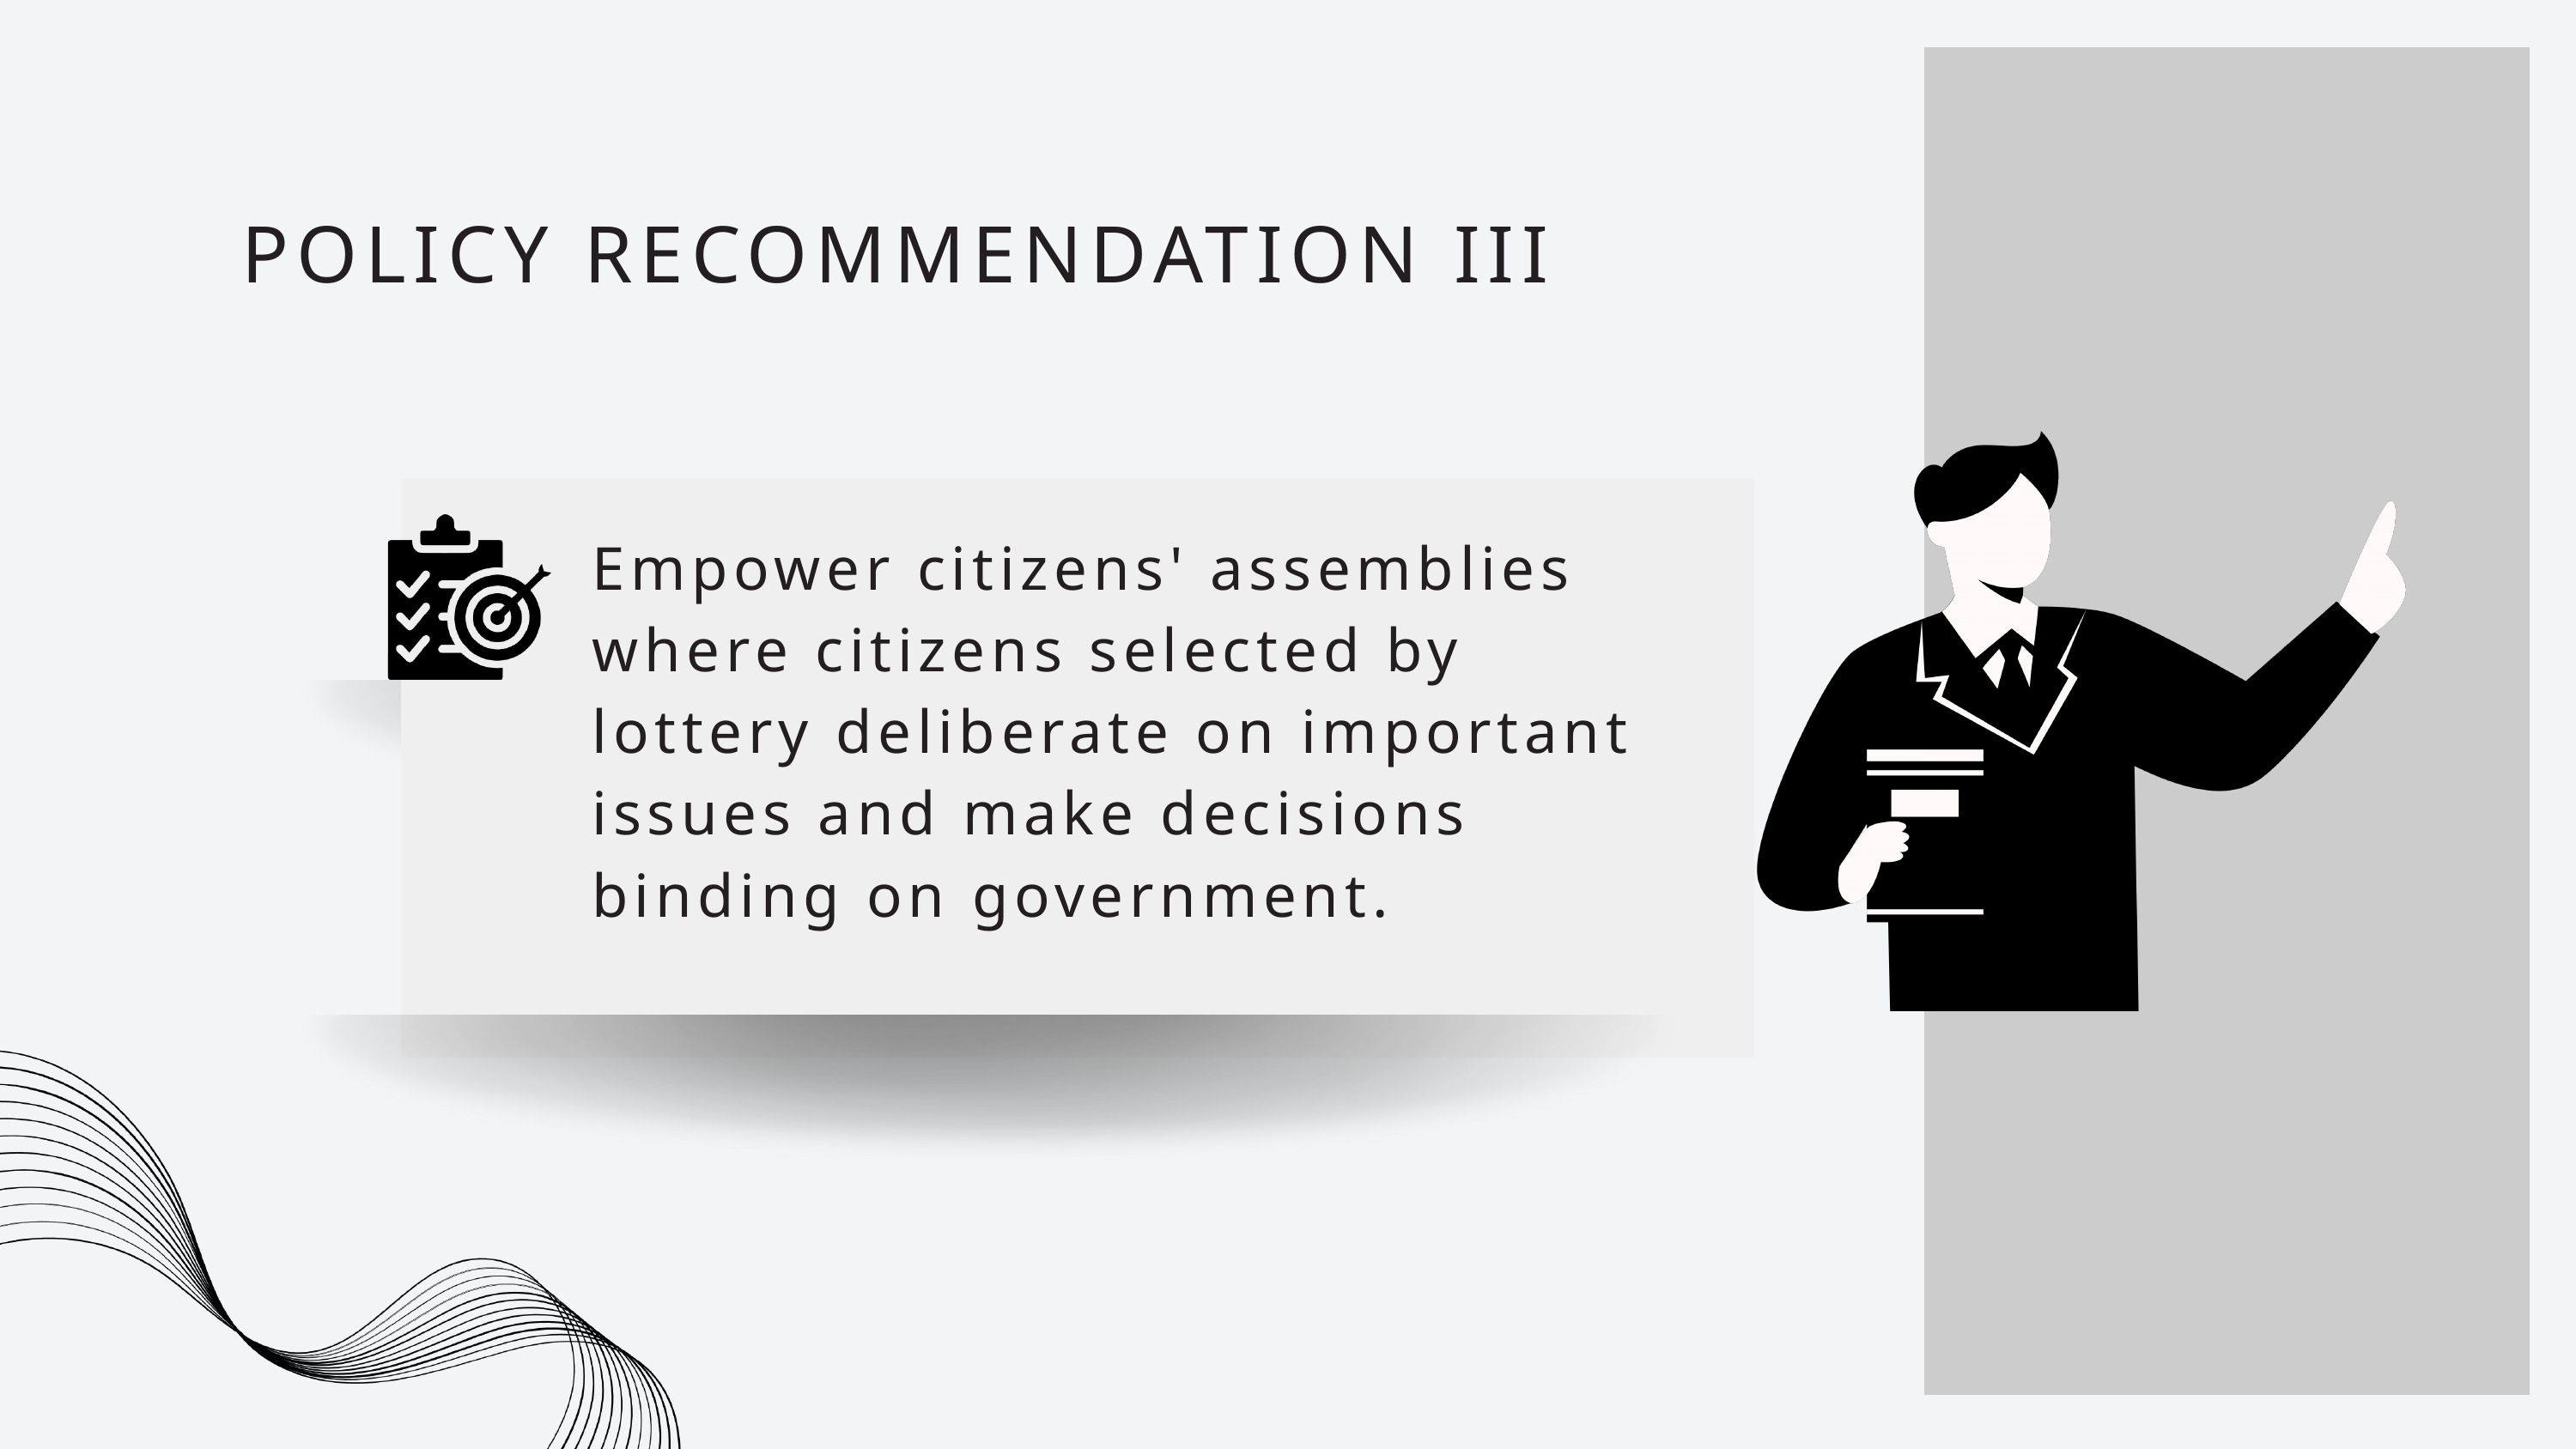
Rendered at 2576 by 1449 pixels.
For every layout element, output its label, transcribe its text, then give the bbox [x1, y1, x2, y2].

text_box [1924, 47, 2530, 1396]
text_box POLICY RECOMMENDATION III [116, 191, 1676, 299]
picture [1753, 431, 2407, 1011]
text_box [400, 477, 1755, 1058]
picture [301, 514, 551, 826]
picture [0, 1015, 1676, 1449]
